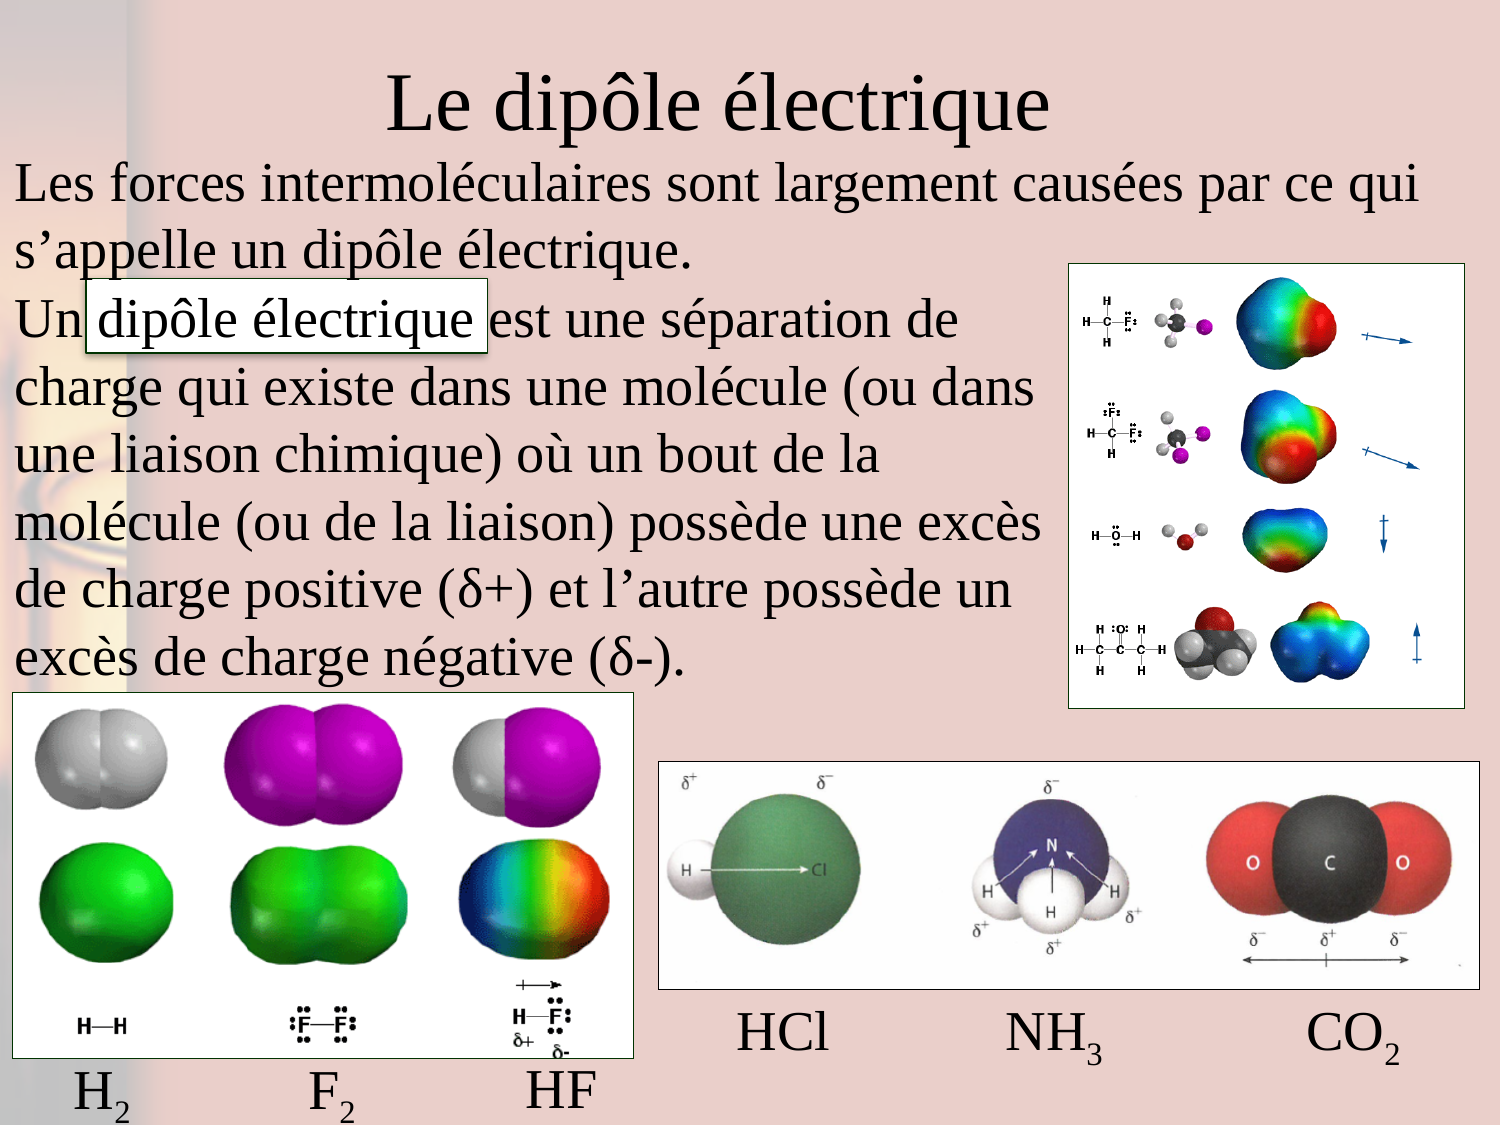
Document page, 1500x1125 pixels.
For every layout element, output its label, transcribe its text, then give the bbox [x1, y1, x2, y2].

picture [658, 761, 1480, 990]
title Le dipôle électrique [0, 75, 1500, 120]
text_box CO2 [1291, 998, 1434, 1079]
text_box HF [510, 1068, 618, 1125]
picture [1068, 262, 1465, 709]
text_box Les forces intermoléculaires sont largement causées par ce qui s’appelle un dipôle électrique. [0, 137, 1484, 288]
text_box HCl [721, 998, 864, 1070]
text_box Un dipôle électrique est une séparation de charge qui existe dans une molécule (ou dans une liaison chimique) où un bout de la molécule (ou de la liaison) possède une excès de charge positive (δ+) et l’autre possède un excès de charge négative (δ-). [0, 274, 1063, 694]
text_box F2 [293, 1068, 400, 1125]
text_box NH3 [990, 998, 1133, 1079]
picture [11, 692, 635, 1059]
text_box H2 [59, 1068, 166, 1125]
